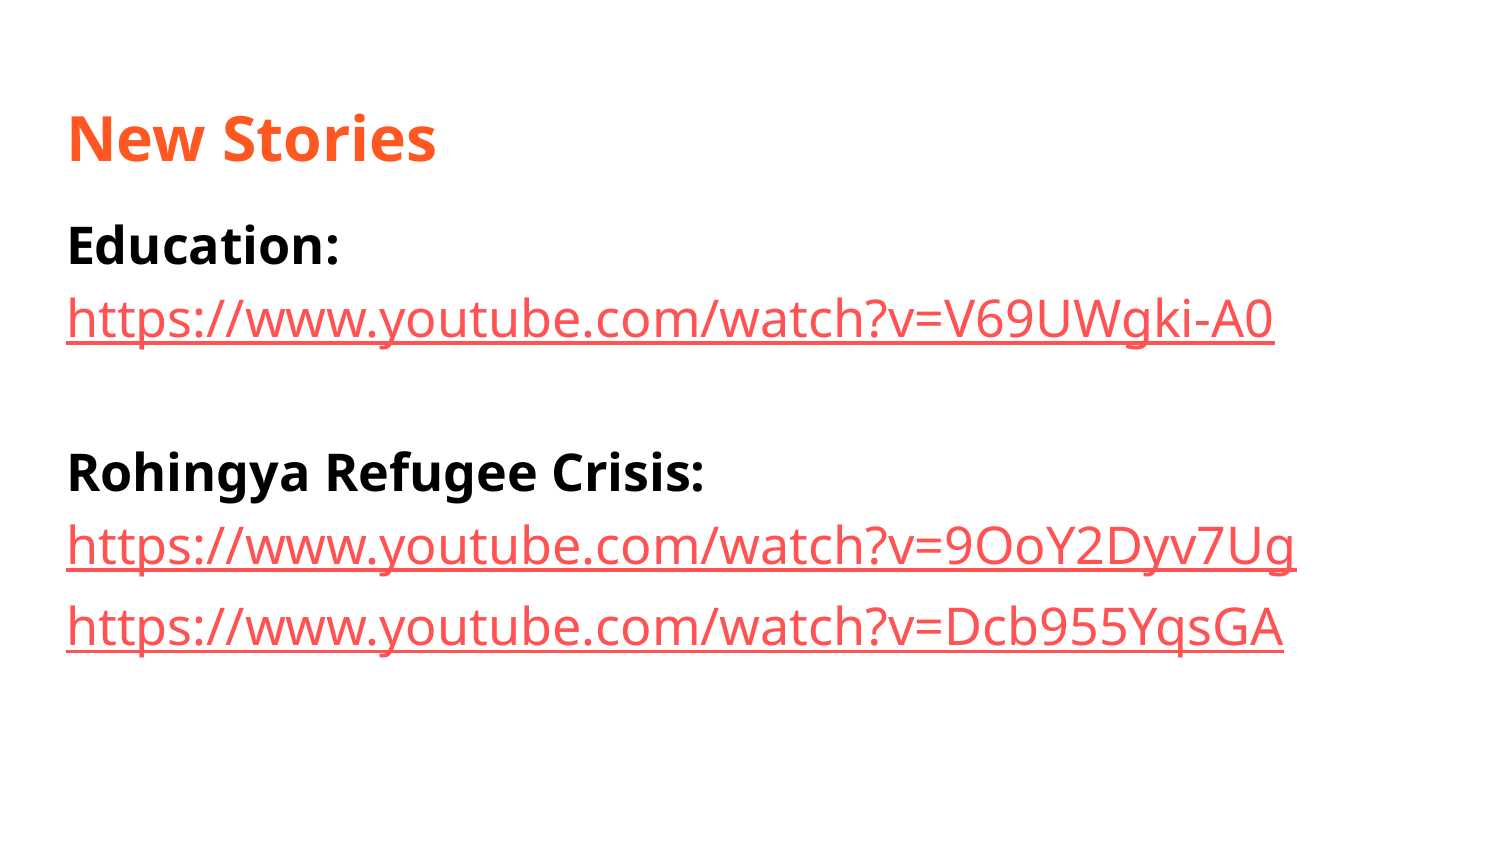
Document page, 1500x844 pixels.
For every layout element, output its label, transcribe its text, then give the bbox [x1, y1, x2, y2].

list Education: https://www.youtube.com/watch?v=V69UWgki-A0 Rohingya Refugee Crisis: https://www.youtube.com/watch?v=9OoY2Dyv7Ug https://www.youtube.com/watch?v=Dcb955YqsGA [51, 197, 1449, 672]
title New Stories [51, 72, 1449, 167]
